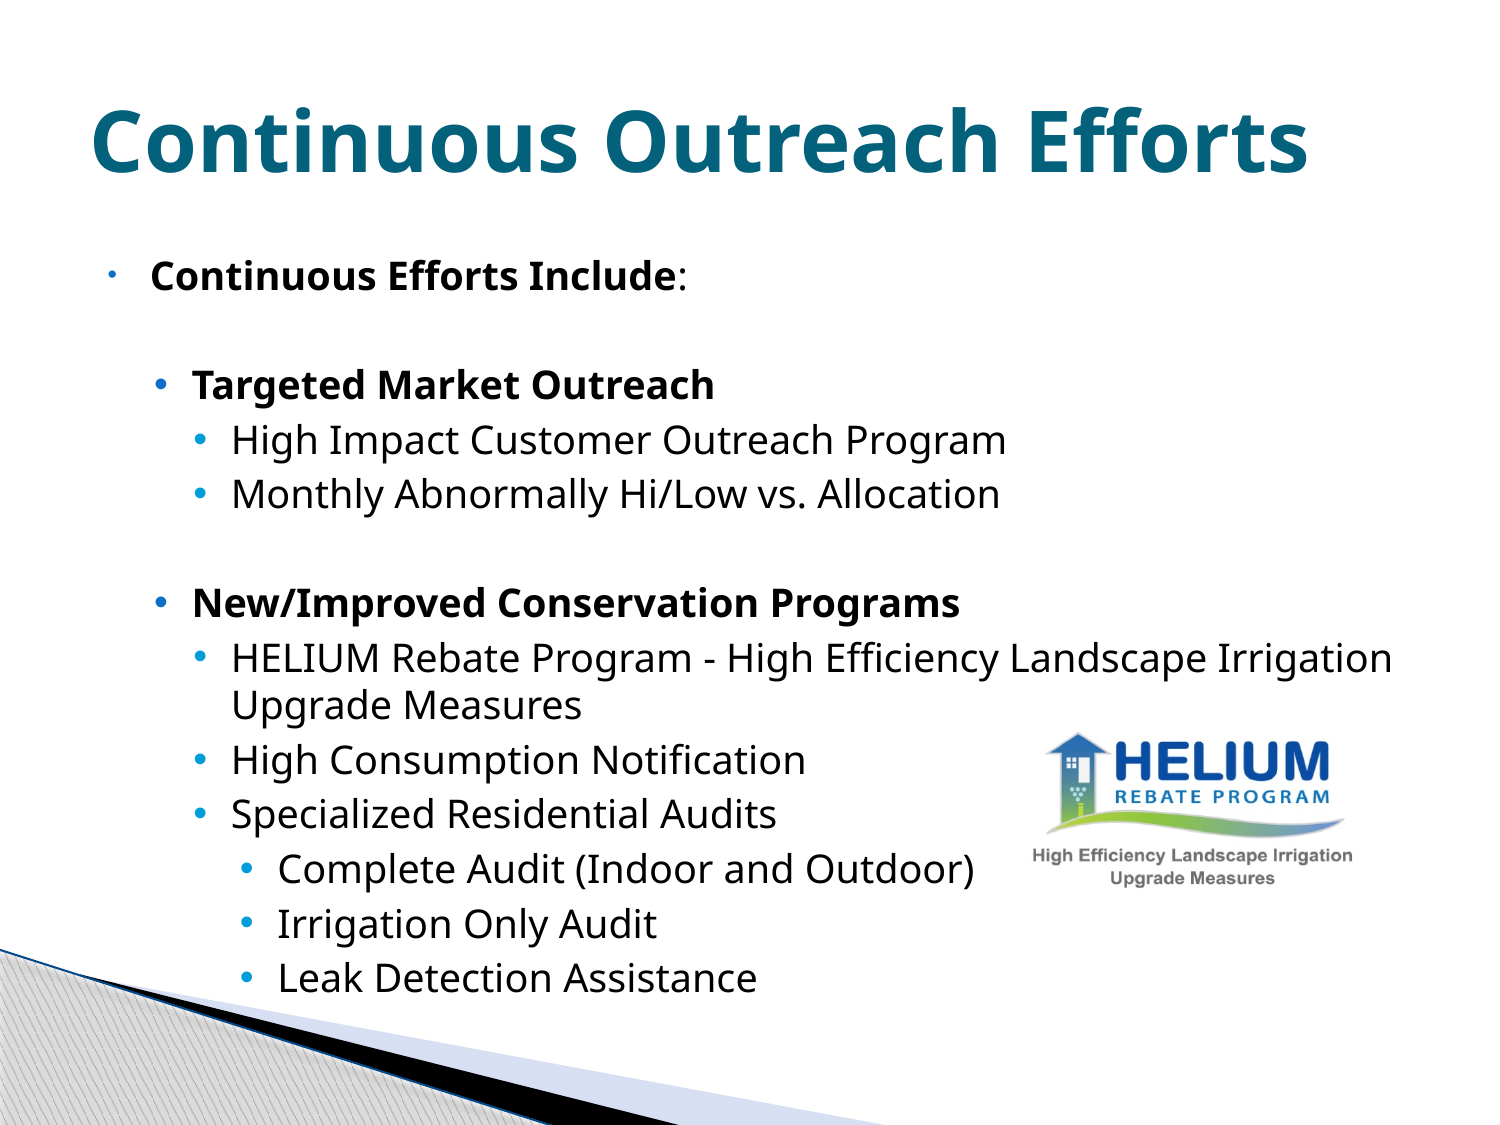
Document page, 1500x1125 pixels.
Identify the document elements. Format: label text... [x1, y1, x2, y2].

title Continuous Outreach Efforts [75, 45, 1425, 233]
list Continuous Efforts Include: Targeted Market Outreach High Impact Customer Outreach Program Monthly Abnormally Hi/Low vs. Allocation New/Improved Conservation Programs HELIUM Rebate Program - High Efficiency Landscape Irrigation Upgrade Measures High Consumption Notification Specialized Residential Audits Complete Audit (Indoor and Outdoor) Irrigation Only Audit Leak Detection Assistance [75, 243, 1425, 1038]
picture [1024, 724, 1361, 896]
